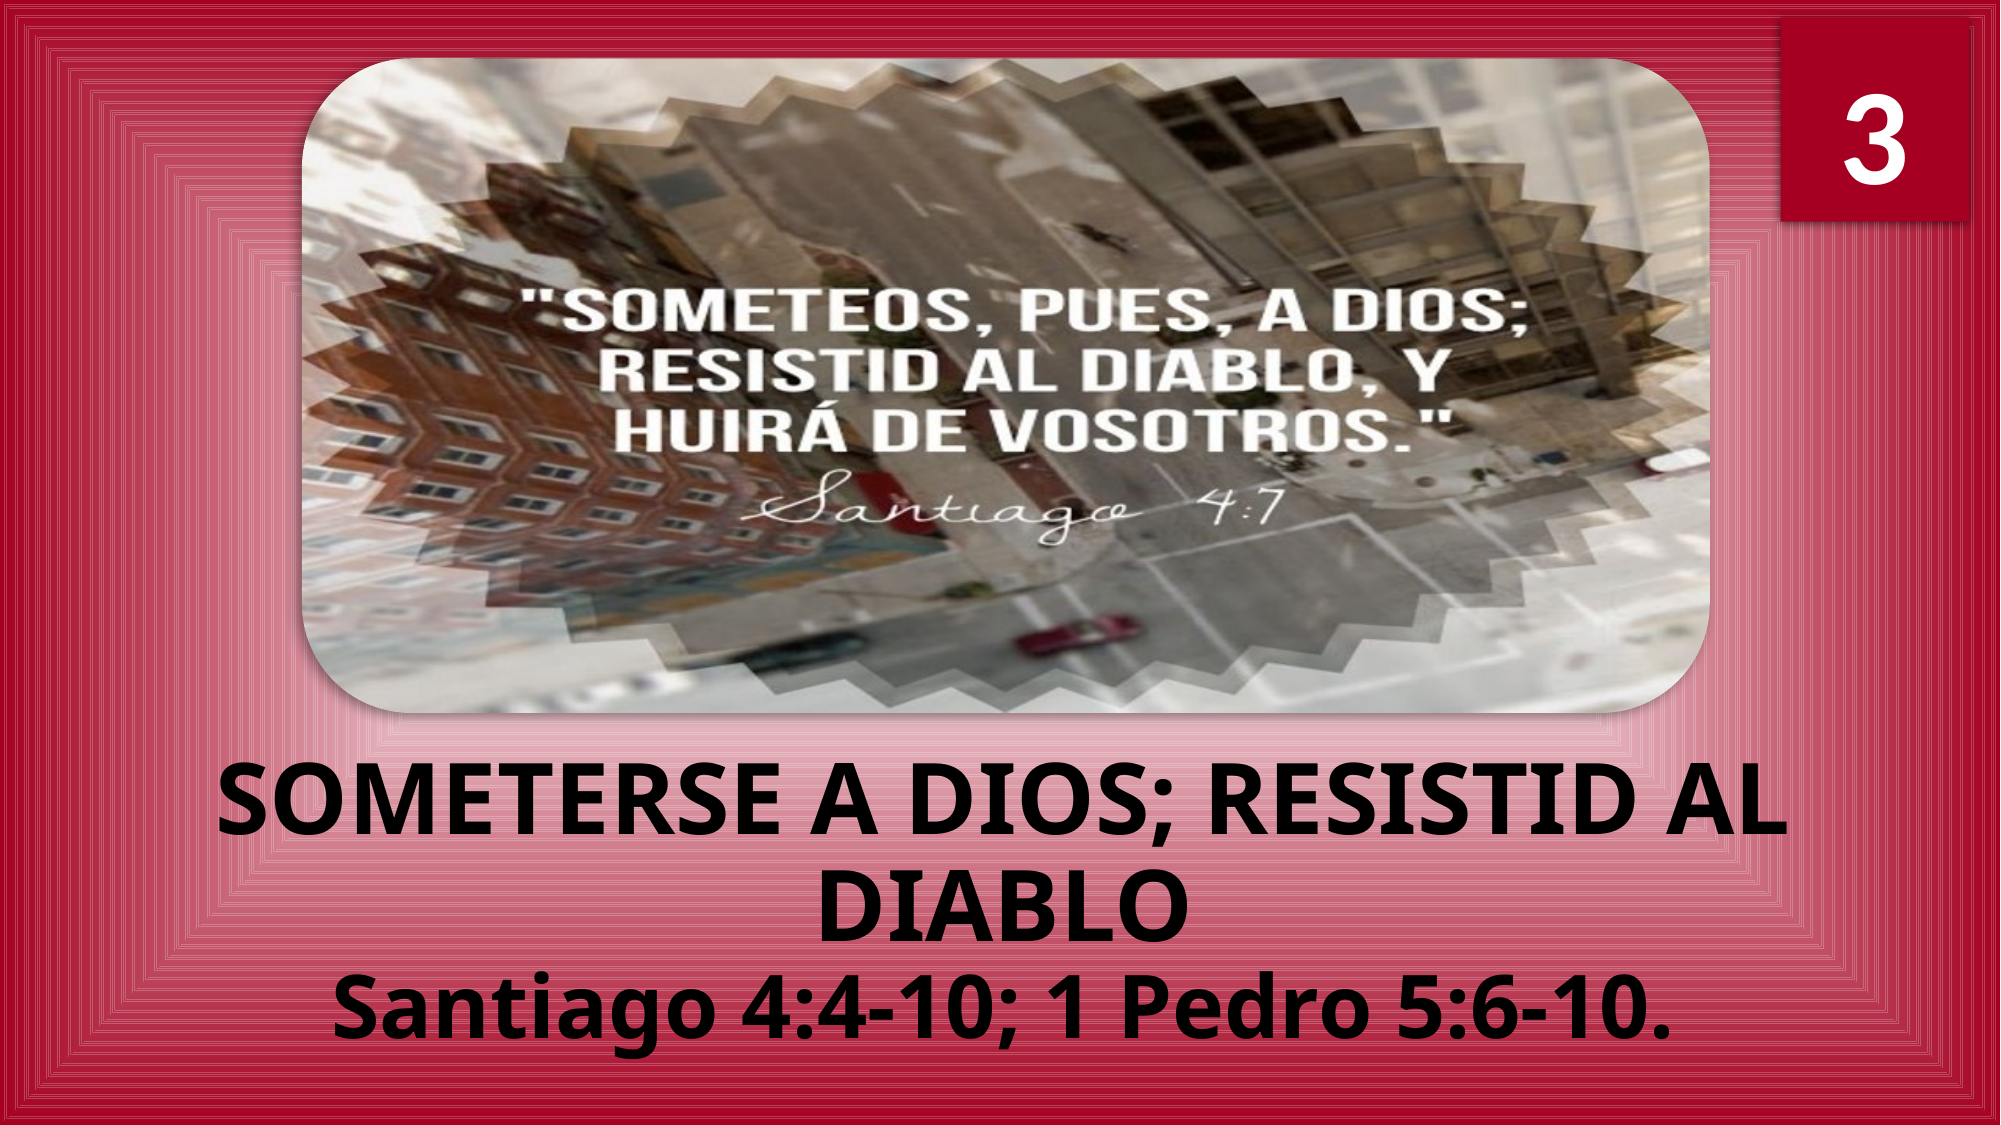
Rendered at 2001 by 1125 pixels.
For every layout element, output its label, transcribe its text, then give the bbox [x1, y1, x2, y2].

picture [301, 58, 1710, 713]
list 3 [1780, 17, 1970, 222]
title SOMETERSE A DIOS; RESISTID AL DIABLO Santiago 4:4-10; 1 Pedro 5:6-10. [87, 740, 1919, 1067]
